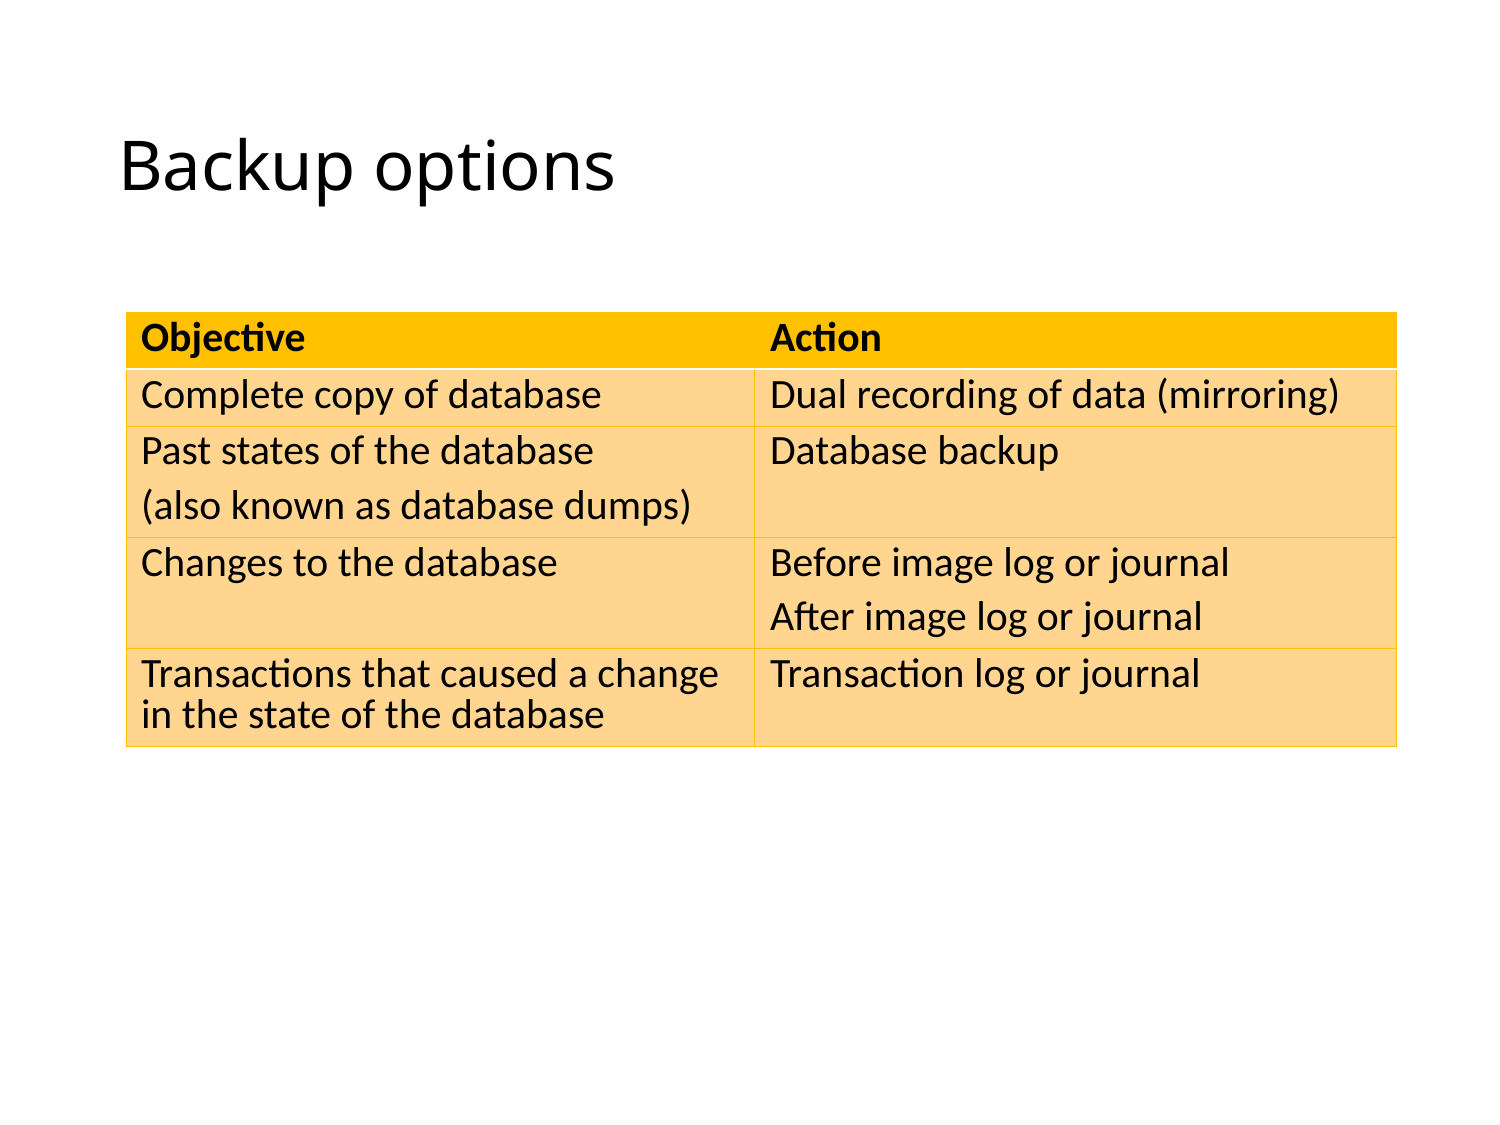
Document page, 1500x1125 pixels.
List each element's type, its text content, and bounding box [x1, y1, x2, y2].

table_cell Dual recording of data (mirroring) [755, 370, 1396, 426]
table_cell Transaction log or journal [755, 649, 1396, 746]
table_cell Before image log or journal After image log or journal [755, 538, 1396, 648]
table_header Action [755, 313, 1396, 368]
table_cell Transactions that caused a change in the state of the database [127, 649, 754, 746]
table_cell Past states of the database (also known as database dumps) [127, 427, 754, 537]
title Backup options [103, 59, 1397, 278]
table_cell Changes to the database [127, 538, 754, 648]
table_header Objective [127, 313, 754, 368]
table_cell Complete copy of database [127, 370, 754, 426]
table_cell Database backup [755, 427, 1396, 537]
